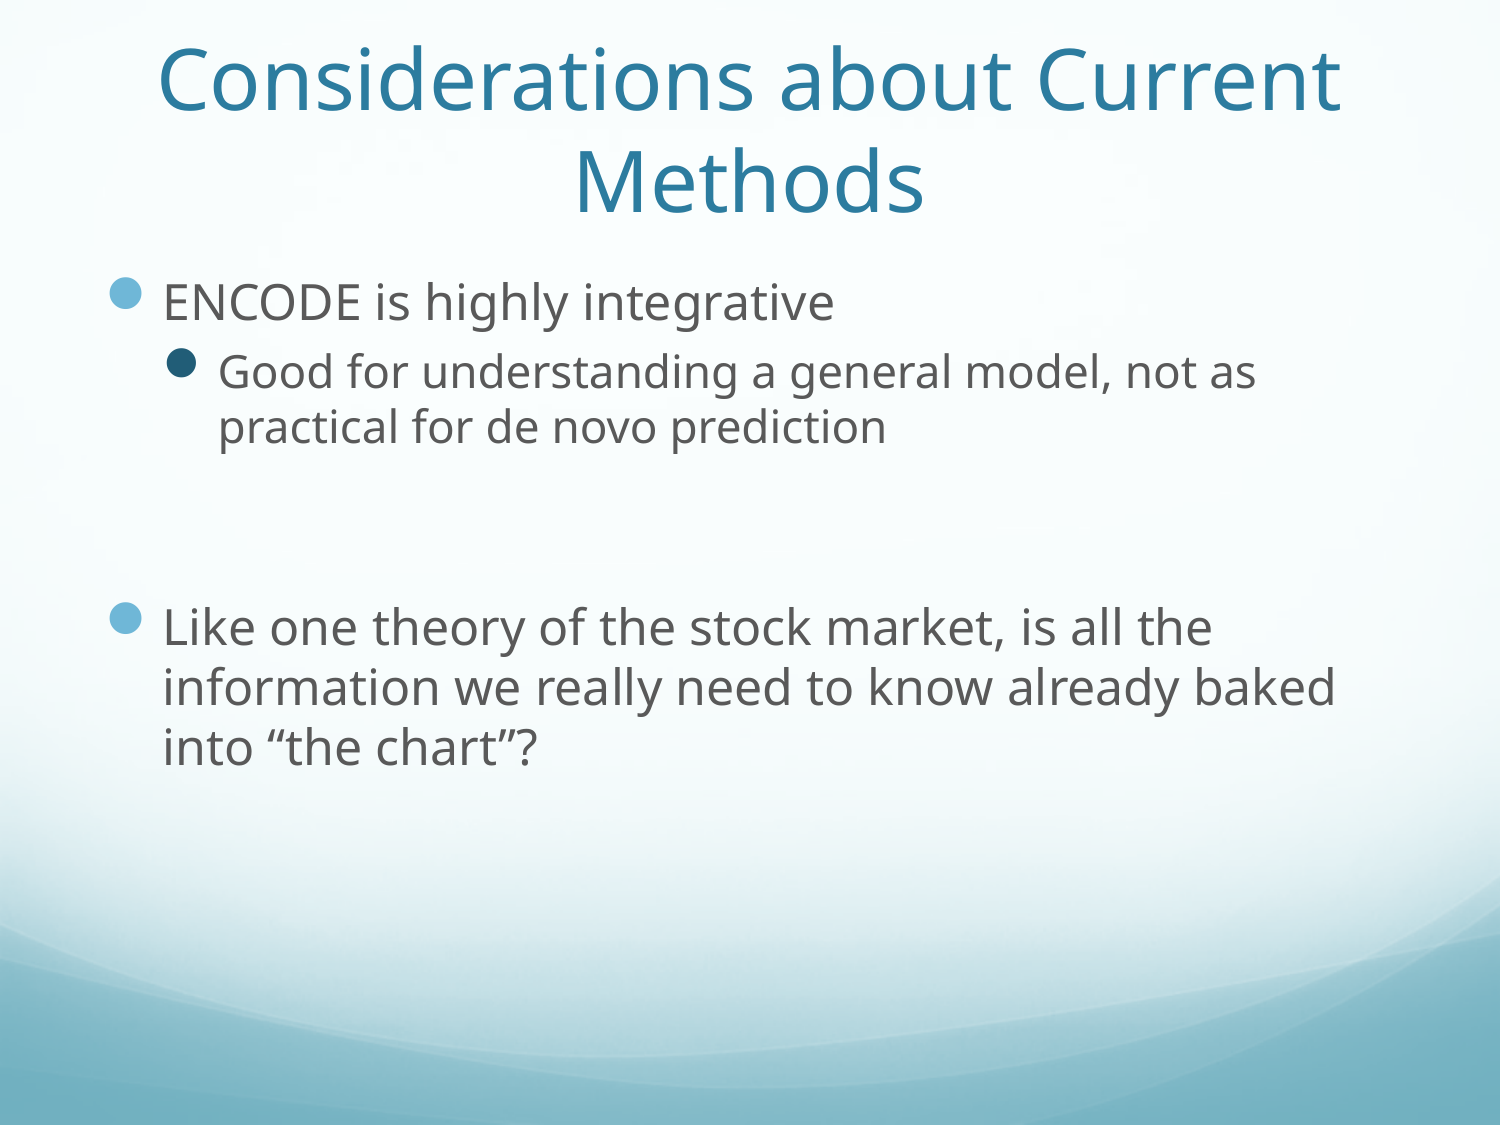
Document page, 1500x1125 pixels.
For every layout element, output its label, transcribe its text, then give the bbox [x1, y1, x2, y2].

title Considerations about Current Methods [90, 17, 1410, 237]
list ENCODE is highly integrative Good for understanding a general model, not as practical for de novo prediction Like one theory of the stock market, is all the information we really need to know already baked into “the chart”? [90, 262, 1410, 975]
